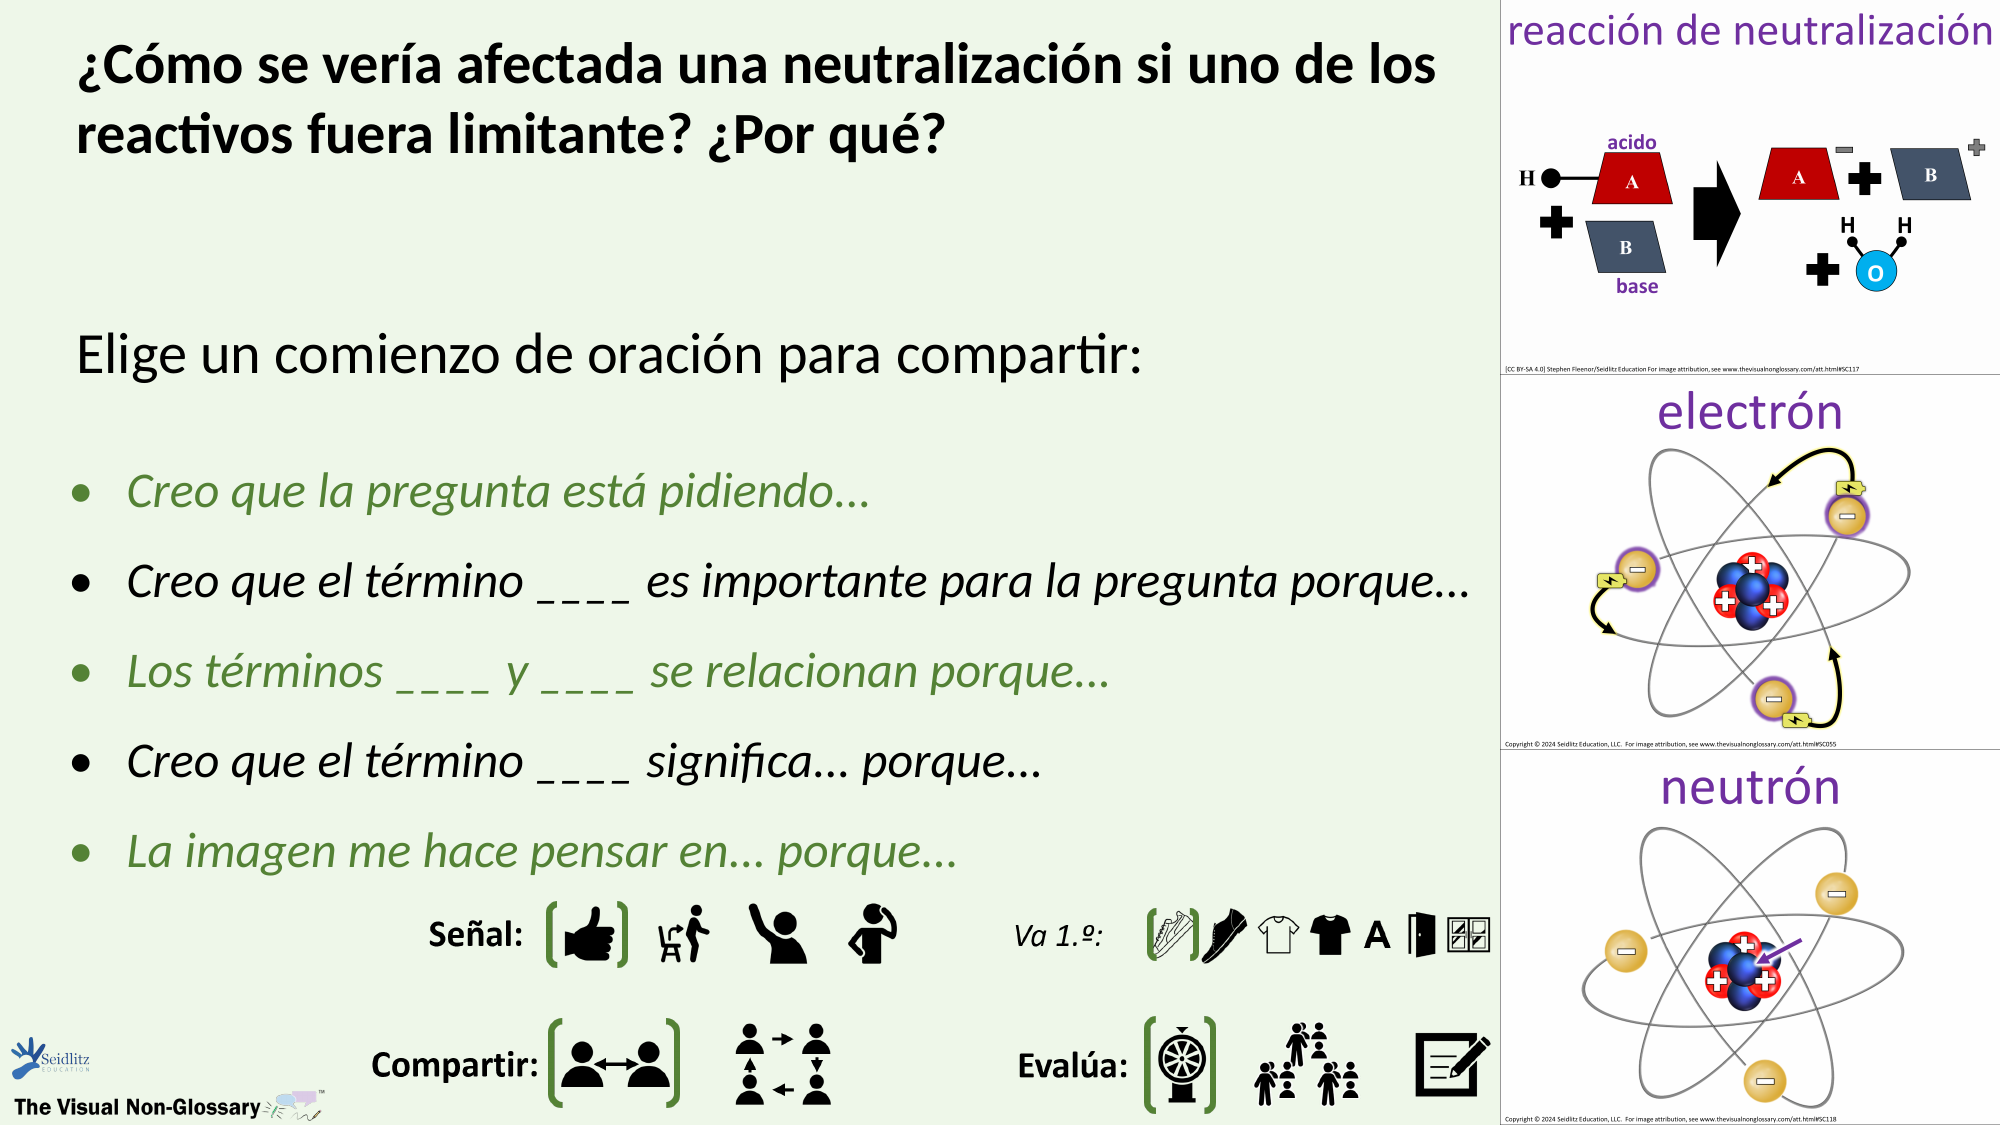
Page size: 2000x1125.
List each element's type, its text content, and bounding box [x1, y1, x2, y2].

picture [347, 899, 1491, 1114]
text_box ¿Cómo se vería afectada una neutralización si uno de los reactivos fuera limitante? ¿Por qué? [61, 17, 1479, 173]
text_box Elige un comienzo de oración para compartir: [61, 307, 1479, 374]
picture [1499, 0, 2000, 1125]
text_box • Creo que la pregunta está pidiendo... • Creo que el término ____ es importante para la pregunta porque... • Los términos ____ y ____ se relacionan porque... • Creo que el término ____ significa... porque... • La imagen me hace pensar en... porque... [53, 374, 1488, 885]
picture [0, 1034, 328, 1125]
